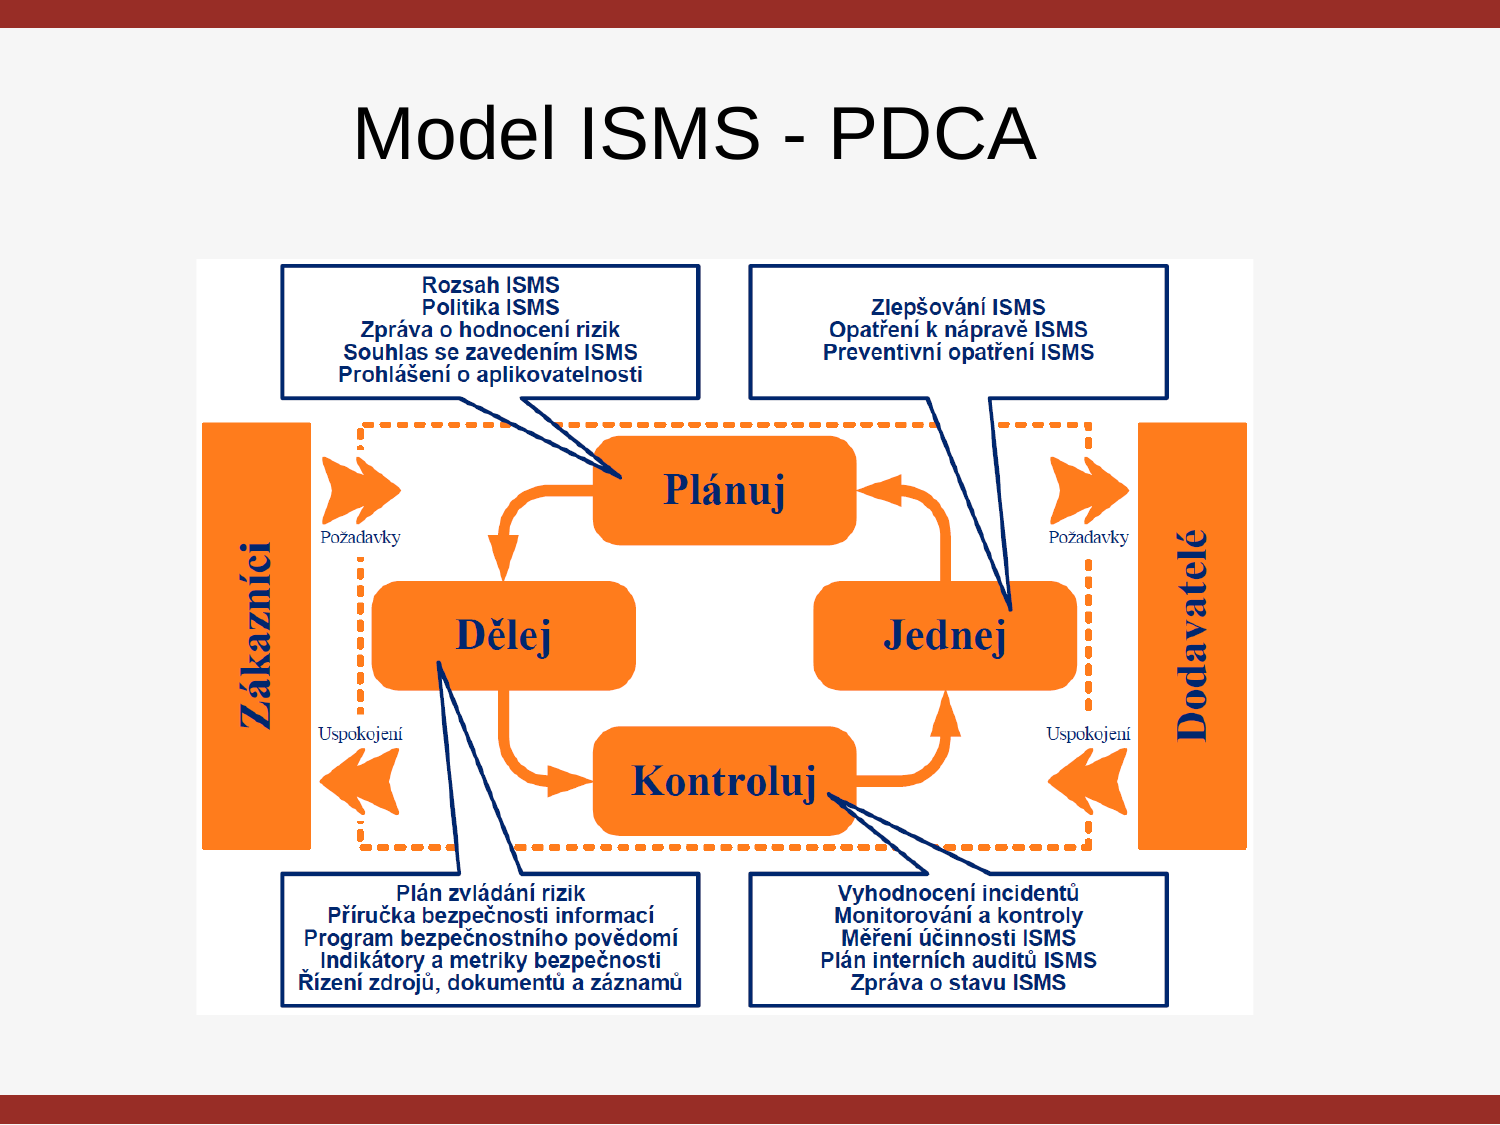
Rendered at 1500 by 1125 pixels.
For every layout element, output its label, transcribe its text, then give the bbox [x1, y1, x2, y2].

title Model ISMS - PDCA [350, 33, 1116, 224]
text_box [196, 259, 1254, 1015]
